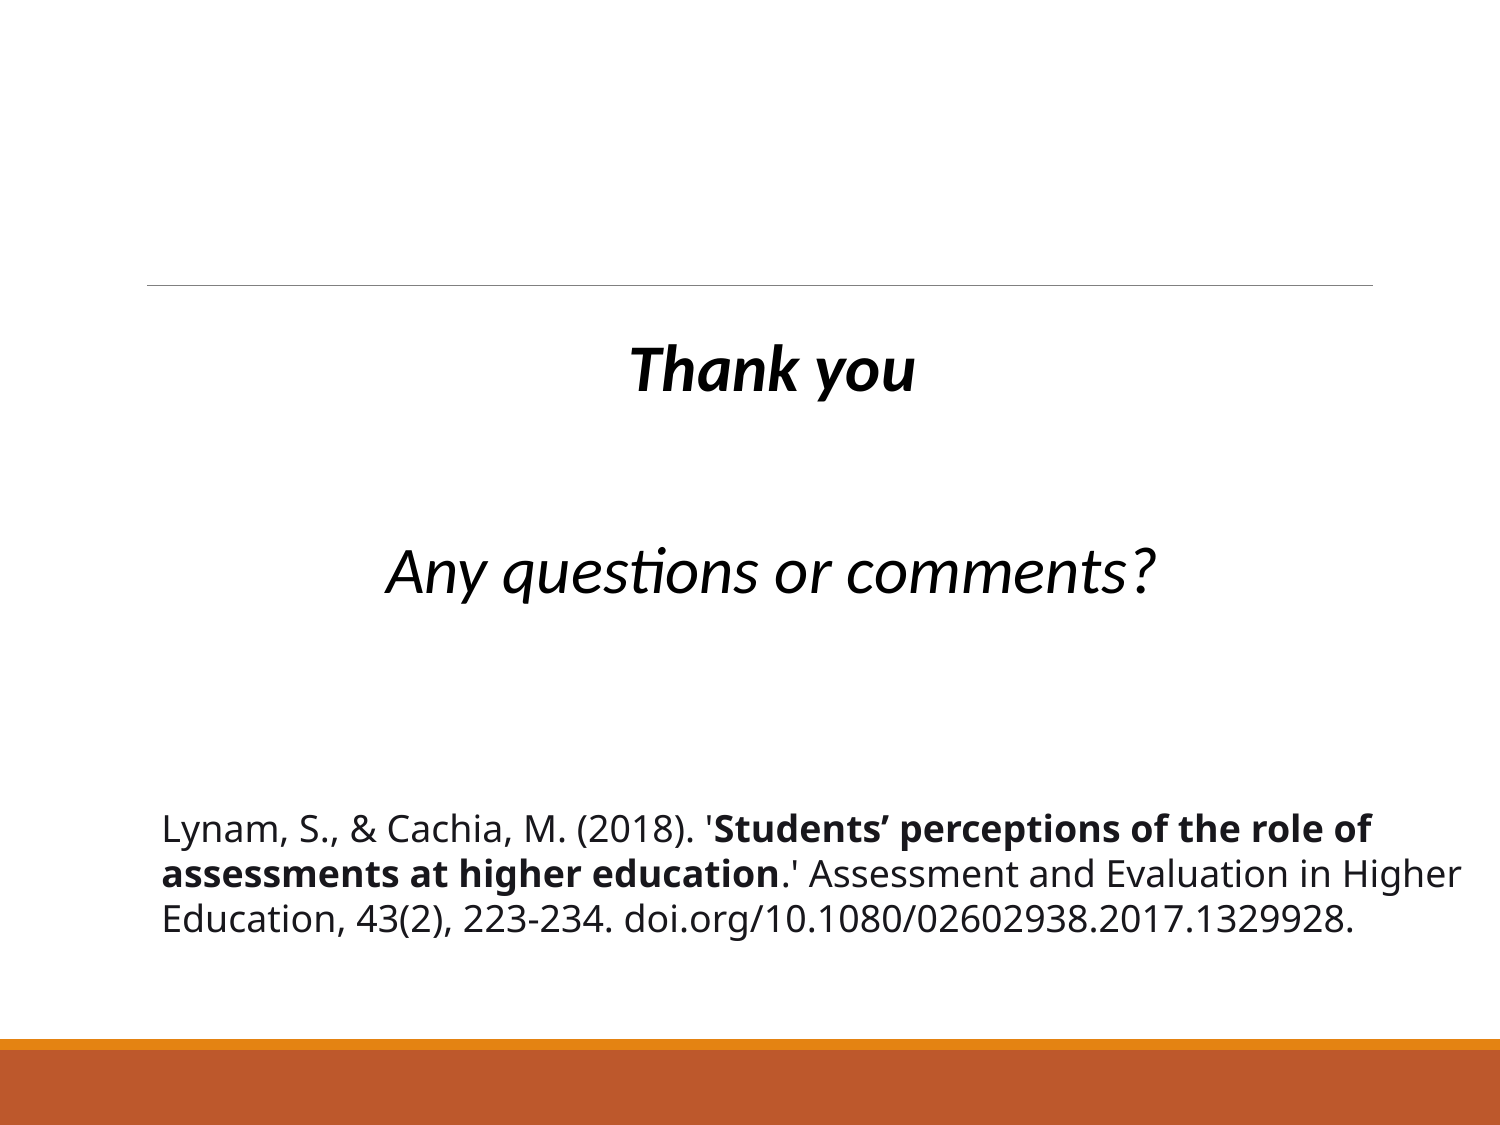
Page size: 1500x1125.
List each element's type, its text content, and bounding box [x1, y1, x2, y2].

list Thank you Any questions or comments? [146, 326, 1385, 627]
text_box Lynam, S., & Cachia, M. (2018). 'Students’ perceptions of the role of assessments at higher education.' Assessment and Evaluation in Higher Education, 43(2), 223-234. doi.org/10.1080/02602938.2017.1329928. [146, 797, 1494, 948]
